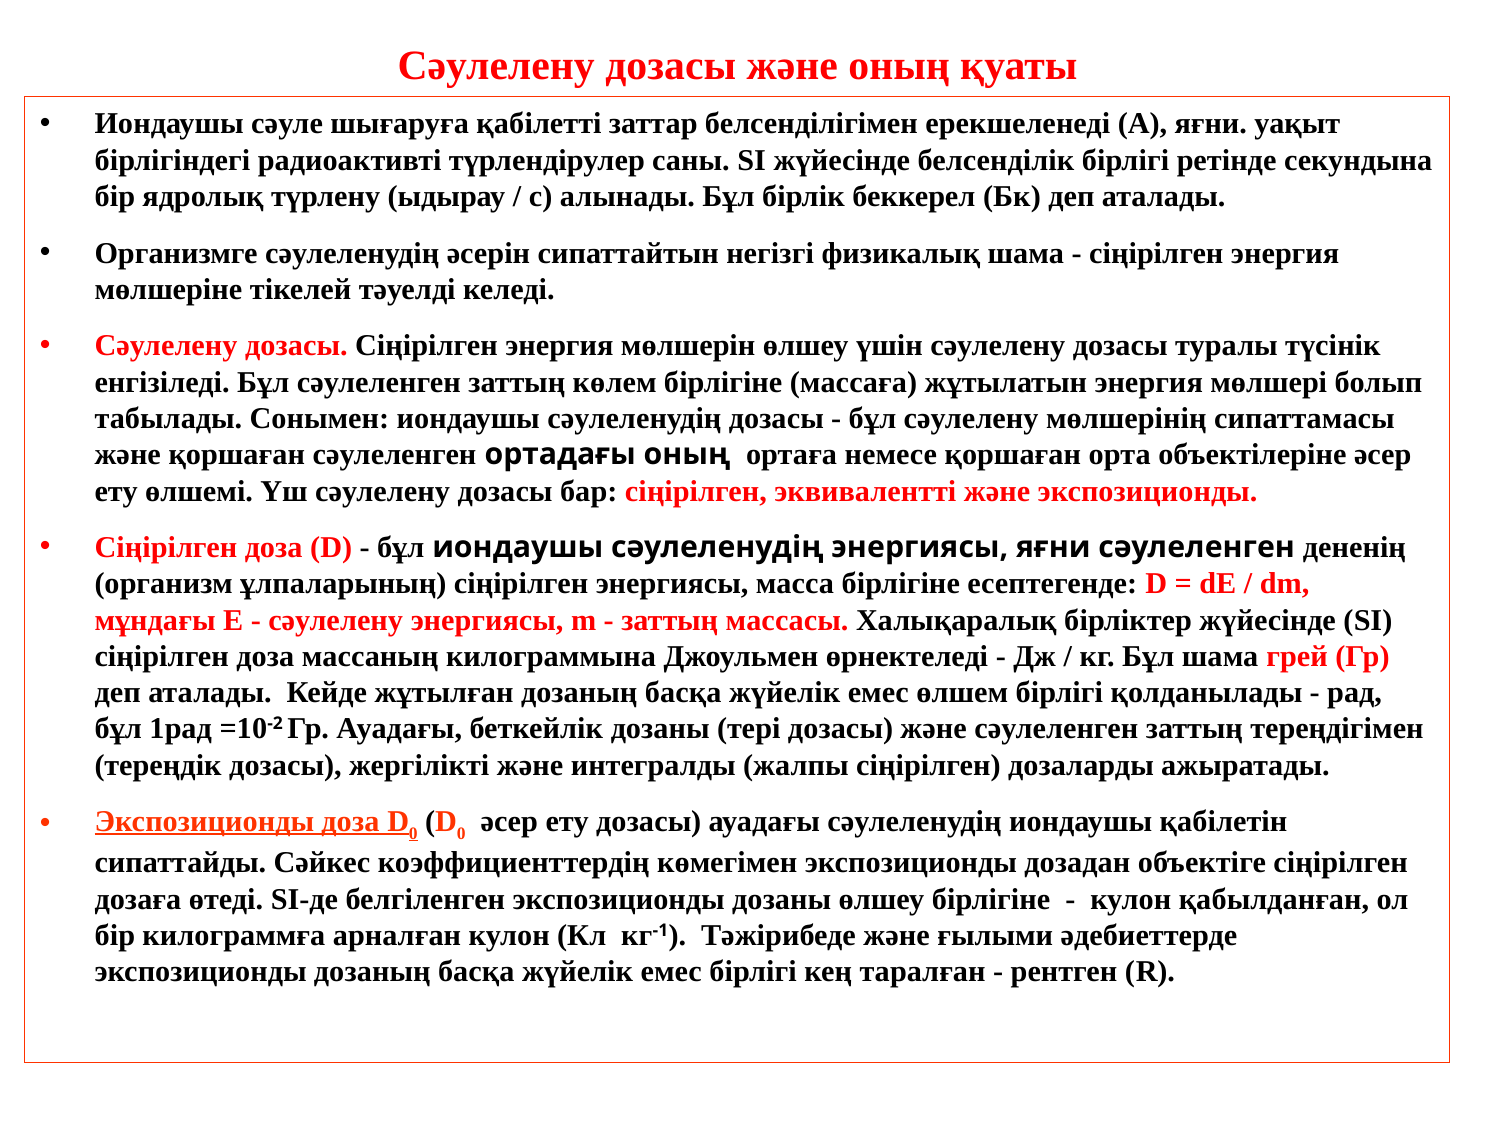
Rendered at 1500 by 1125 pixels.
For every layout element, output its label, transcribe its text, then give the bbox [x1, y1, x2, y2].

list Иондаушы сәуле шығаруға қабілетті заттар белсенділігімен ерекшеленеді (А), яғни. уақыт бірлігіндегі радиоактивті түрлендірулер саны. SI жүйесінде белсенділік бірлігі ретінде секундына бір ядролық түрлену (ыдырау / с) алынады. Бұл бірлік беккерел (Бк) деп аталады. Организмге сәулеленудің әсерін сипаттайтын негізгі физикалық шама - сіңірілген энергия мөлшеріне тікелей тәуелді келеді. Сәулелену дозасы. Сіңірілген энергия мөлшерін өлшеу үшін сәулелену дозасы туралы түсінік енгізіледі. Бұл сәулеленген заттың көлем бірлігіне (массаға) жұтылатын энергия мөлшері болып табылады. Сонымен: иондаушы сәулеленудің дозасы - бұл сәулелену мөлшерінің сипаттамасы және қоршаған сәулеленген ортадағы оның ортаға немесе қоршаған орта объектілеріне әсер ету өлшемі. Үш сәулелену дозасы бар: сіңірілген, эквивалентті және экспозиционды. Сіңірілген доза (D) - бұл иондаушы сәулеленудің энергиясы, яғни сәулеленген дененің (организм ұлпаларының) сіңірілген энергиясы, масса бірлігіне есептегенде: D = dE / dm, мұндағы E - сәулелену энергиясы, m - заттың массасы. Халықаралық бірліктер жүйесінде (SI) сіңірілген доза массаның килограммына Джоульмен өрнектеледі - Дж / кг. Бұл шама грей (Гр) деп аталады. Кейде жұтылған дозаның басқа жүйелік емес өлшем бірлігі қолданылады - рад, бұл 1рад =10-2 Гр. Ауадағы, беткейлік дозаны (тері дозасы) және сәулеленген заттың тереңдігімен (тереңдік дозасы), жергілікті және интегралды (жалпы сіңірілген) дозаларды ажыратады. Экспозиционды доза D0 (D0 әсер ету дозасы) ауадағы сәулеленудің иондаушы қабілетін сипаттайды. Сәйкес коэффициенттердің көмегімен экспозиционды дозадан объектіге сіңірілген дозаға өтеді. SI-де белгіленген экспозиционды дозаны өлшеу бірлігіне - кулон қабылданған, ол бір килограммға арналған кулон (Кл кг-1). Тәжірибеде және ғылыми әдебиеттерде экспозиционды дозаның басқа жүйелік емес бірлігі кең таралған - рентген (R). [24, 96, 1450, 1063]
title Сәулелену дозасы және оның қуаты [62, 28, 1413, 96]
